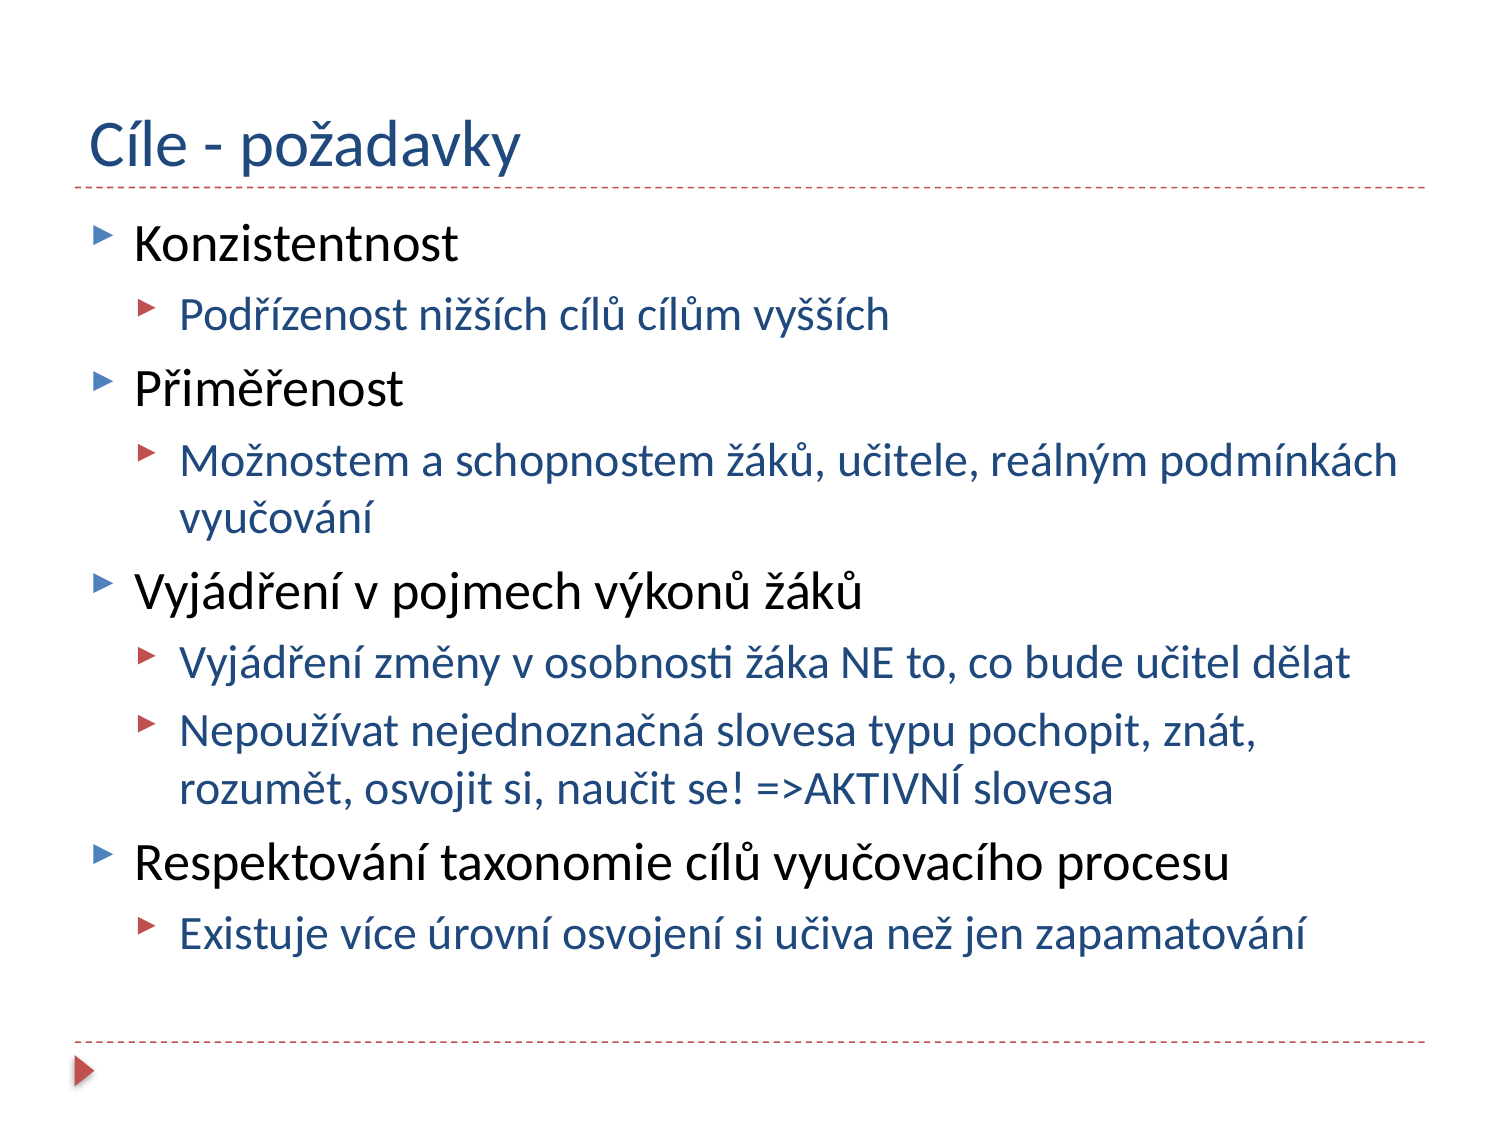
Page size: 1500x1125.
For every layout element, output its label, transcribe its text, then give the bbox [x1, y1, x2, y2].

title Cíle - požadavky [75, 24, 1425, 188]
list Konzistentnost Podřízenost nižších cílů cílům vyšších Přiměřenost Možnostem a schopnostem žáků, učitele, reálným podmínkách vyučování Vyjádření v pojmech výkonů žáků Vyjádření změny v osobnosti žáka NE to, co bude učitel dělat Nepoužívat nejednoznačná slovesa typu pochopit, znát, rozumět, osvojit si, naučit se! =>AKTIVNÍ slovesa Respektování taxonomie cílů vyučovacího procesu Existuje více úrovní osvojení si učiva než jen zapamatování [75, 200, 1425, 1010]
